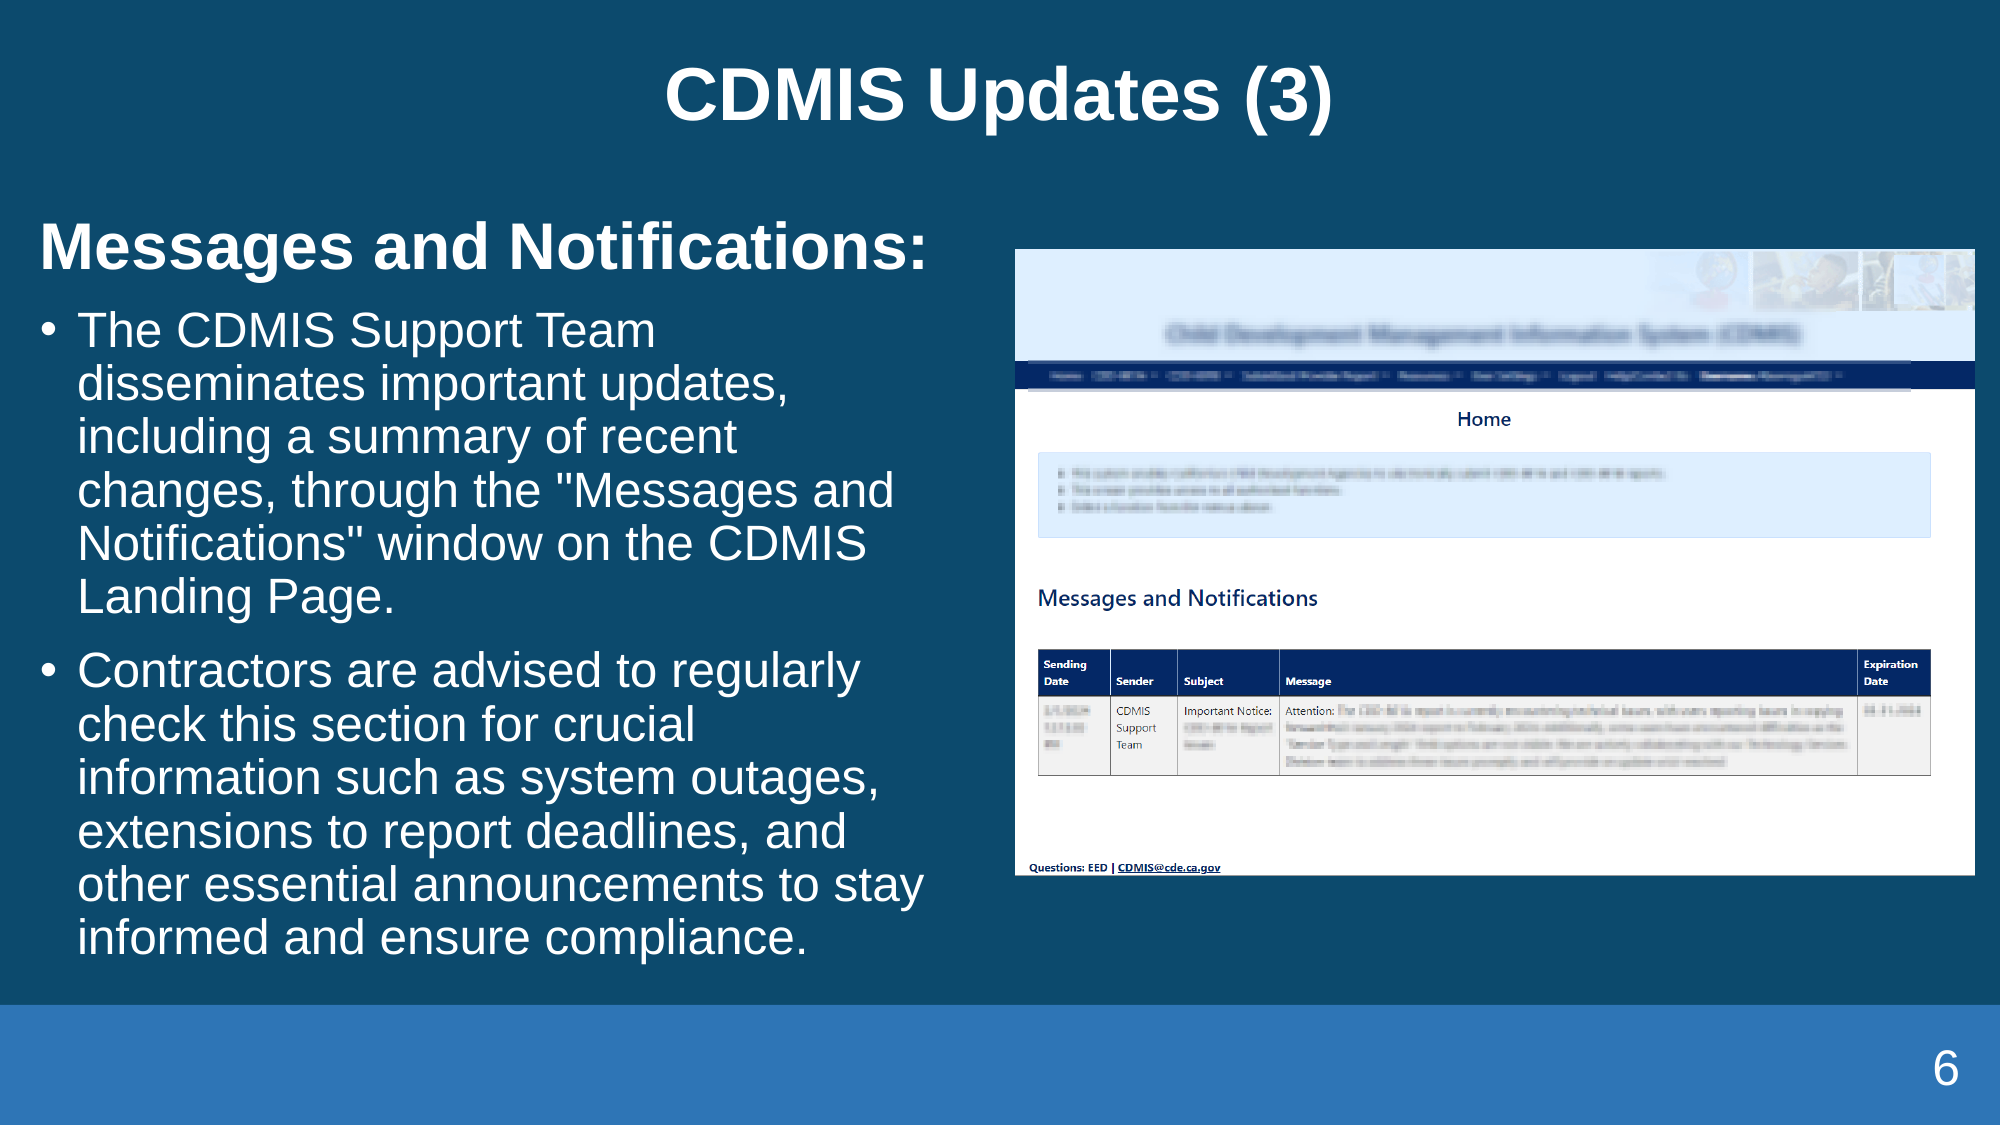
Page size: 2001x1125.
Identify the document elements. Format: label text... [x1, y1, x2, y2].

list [1015, 249, 1975, 876]
list Messages and Notifications: The CDMIS Support Team disseminates important updates, including a summary of recent changes, through the "Messages and Notifications" window on the CDMIS Landing Page. Contractors are advised to regularly check this section for crucial information such as system outages, extensions to report deadlines, and other essential announcements to stay informed and ensure compliance. [24, 204, 961, 981]
title CDMIS Updates (3) [24, 0, 1975, 205]
slide_number 6 [1524, 1035, 1975, 1095]
